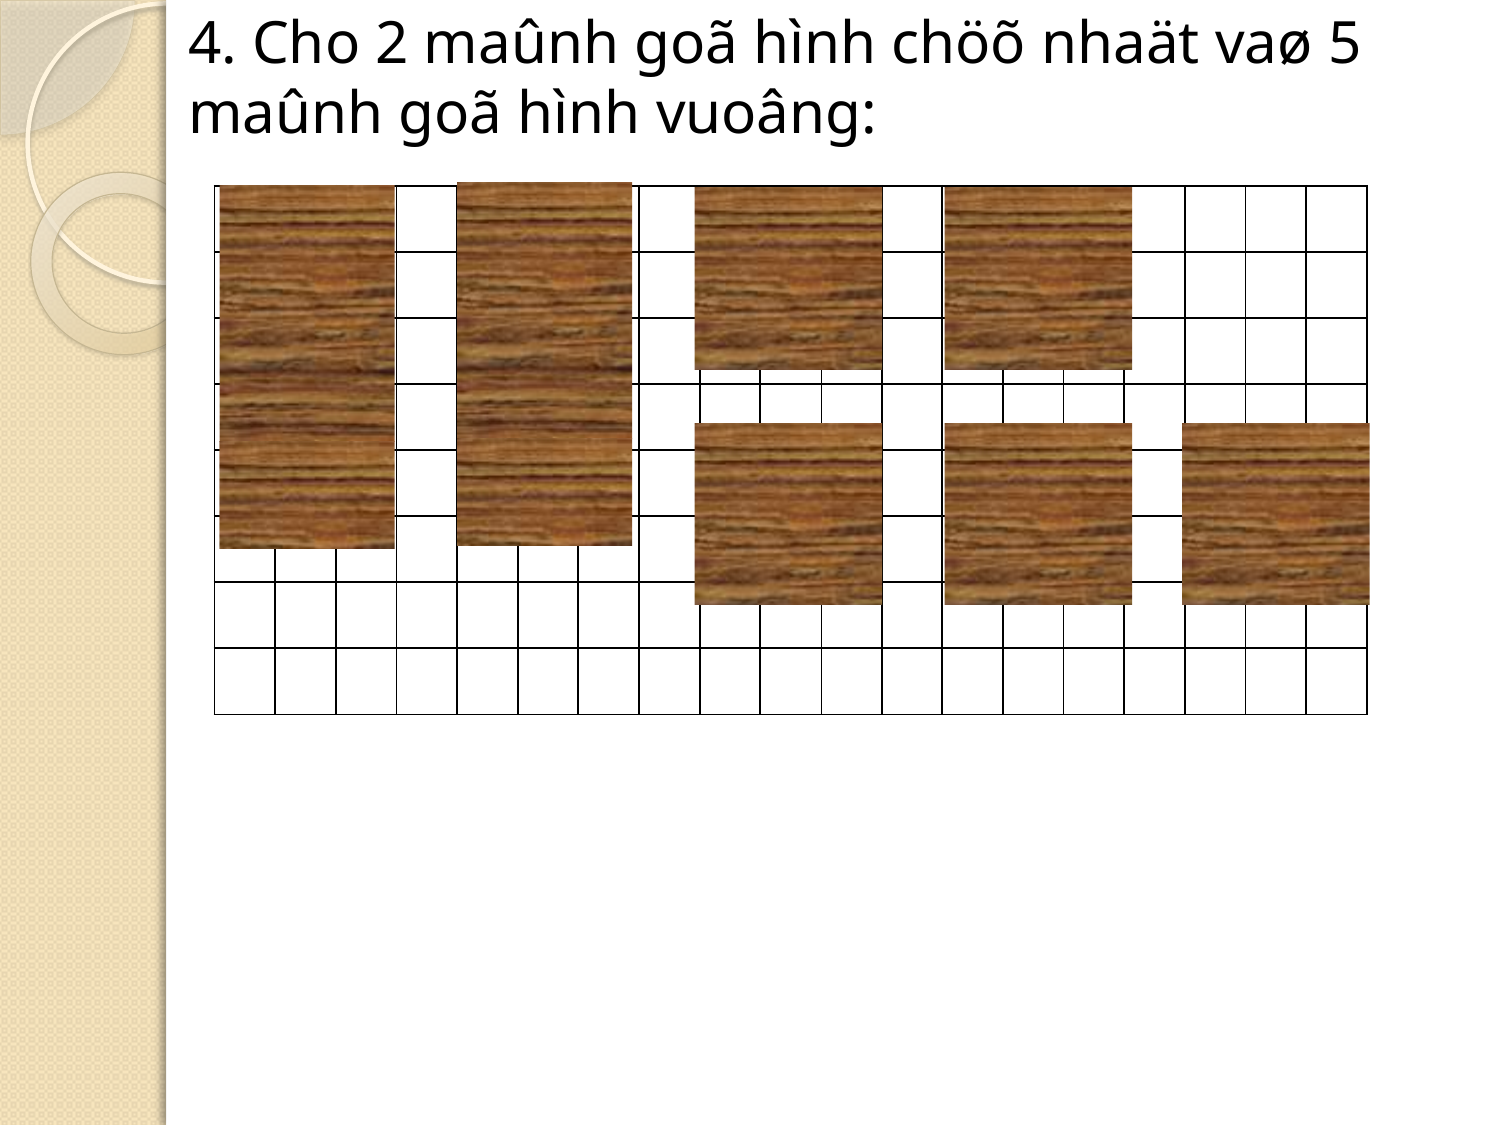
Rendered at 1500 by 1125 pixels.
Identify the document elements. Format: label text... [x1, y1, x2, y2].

table_cell [640, 253, 693, 317]
table_cell [640, 517, 693, 581]
table_cell [883, 583, 941, 647]
table_header [634, 187, 638, 251]
table_cell [761, 649, 821, 714]
text_box [693, 421, 884, 606]
table_cell [1134, 451, 1180, 515]
table_cell [822, 649, 881, 714]
table_cell [397, 517, 456, 581]
table_cell [458, 649, 517, 714]
table_cell [397, 649, 456, 714]
table_cell [883, 385, 941, 449]
table_cell [884, 451, 941, 515]
table_cell [1134, 517, 1180, 581]
table_cell [884, 517, 941, 581]
table_cell [1186, 385, 1245, 421]
table_header [1246, 187, 1305, 251]
table_cell [1186, 319, 1245, 383]
table_cell [1064, 649, 1123, 714]
table_cell [640, 451, 693, 515]
table_cell [701, 606, 759, 647]
table_cell [1064, 606, 1123, 647]
table_cell [1307, 385, 1366, 421]
table_cell [1246, 385, 1305, 421]
table_cell [1246, 606, 1305, 647]
text_box [943, 421, 1134, 606]
table_header [884, 187, 941, 251]
table_cell [701, 649, 759, 714]
table_cell [822, 606, 881, 647]
table_cell [640, 583, 699, 647]
table_cell [761, 385, 821, 421]
table_cell [634, 253, 638, 317]
table_cell [1125, 649, 1184, 714]
table_cell [1246, 649, 1305, 714]
table_cell [634, 451, 638, 515]
text_box [943, 186, 1134, 371]
table_cell [1004, 385, 1063, 421]
table_cell [519, 547, 577, 581]
table_cell [640, 385, 699, 449]
table_cell [1125, 319, 1184, 383]
table_cell [640, 319, 699, 383]
table_cell [397, 451, 455, 515]
table_cell [1004, 371, 1063, 383]
table_cell [397, 583, 456, 647]
text_box [693, 186, 884, 371]
table_cell [943, 385, 1002, 421]
table_cell [276, 583, 335, 647]
table_cell [337, 550, 396, 581]
table_cell [579, 583, 638, 647]
table_cell [640, 649, 699, 714]
table_cell [884, 253, 941, 317]
table_cell [337, 649, 396, 714]
table_cell [883, 319, 941, 383]
text_box [1180, 421, 1372, 606]
table_cell [337, 583, 396, 647]
table_header [1186, 187, 1245, 251]
table_cell [458, 547, 517, 581]
table_cell [1307, 606, 1366, 647]
table_header [640, 187, 693, 251]
table_cell [701, 371, 759, 383]
table_cell [1186, 649, 1245, 714]
table_cell [943, 371, 1002, 383]
text_box [218, 184, 397, 550]
table_cell [1307, 253, 1366, 317]
table_cell [761, 606, 821, 647]
table_cell [1246, 253, 1305, 317]
table_cell [634, 385, 638, 449]
table_cell [1307, 649, 1366, 714]
table_cell [519, 583, 577, 647]
table_cell [215, 517, 274, 581]
table_cell [761, 371, 821, 383]
table_cell [579, 649, 638, 714]
table_cell [1004, 649, 1063, 714]
table_cell [1004, 606, 1063, 647]
table_cell [1125, 583, 1184, 647]
table_cell [519, 649, 577, 714]
table_header [397, 187, 455, 251]
table_cell [276, 649, 335, 714]
table_cell [822, 385, 881, 421]
table_cell [579, 517, 638, 581]
table_cell [1186, 253, 1245, 317]
table_cell [397, 253, 455, 317]
table_cell [458, 583, 517, 647]
table_cell [1186, 606, 1245, 647]
table_cell [943, 649, 1002, 714]
table_header [1307, 187, 1366, 251]
table_cell [1307, 319, 1366, 383]
table_cell [1064, 385, 1123, 421]
table_cell [1125, 385, 1184, 449]
table_cell [215, 649, 274, 714]
table_cell [701, 385, 759, 421]
title 4. Cho 2 maûnh goã hình chöõ nhaät vaø 5 maûnh goã hình vuoâng: [173, 0, 1404, 163]
table_cell [634, 319, 638, 383]
table_cell [397, 319, 455, 383]
table_header [1134, 187, 1184, 251]
table_cell [276, 550, 335, 581]
table_cell [1134, 253, 1184, 317]
table_cell [943, 606, 1002, 647]
table_cell [1064, 371, 1123, 383]
text_box [455, 181, 634, 547]
table_cell [215, 583, 274, 647]
table_cell [822, 371, 881, 383]
table_cell [883, 649, 941, 714]
table_cell [1246, 319, 1305, 383]
table_cell [397, 385, 455, 449]
